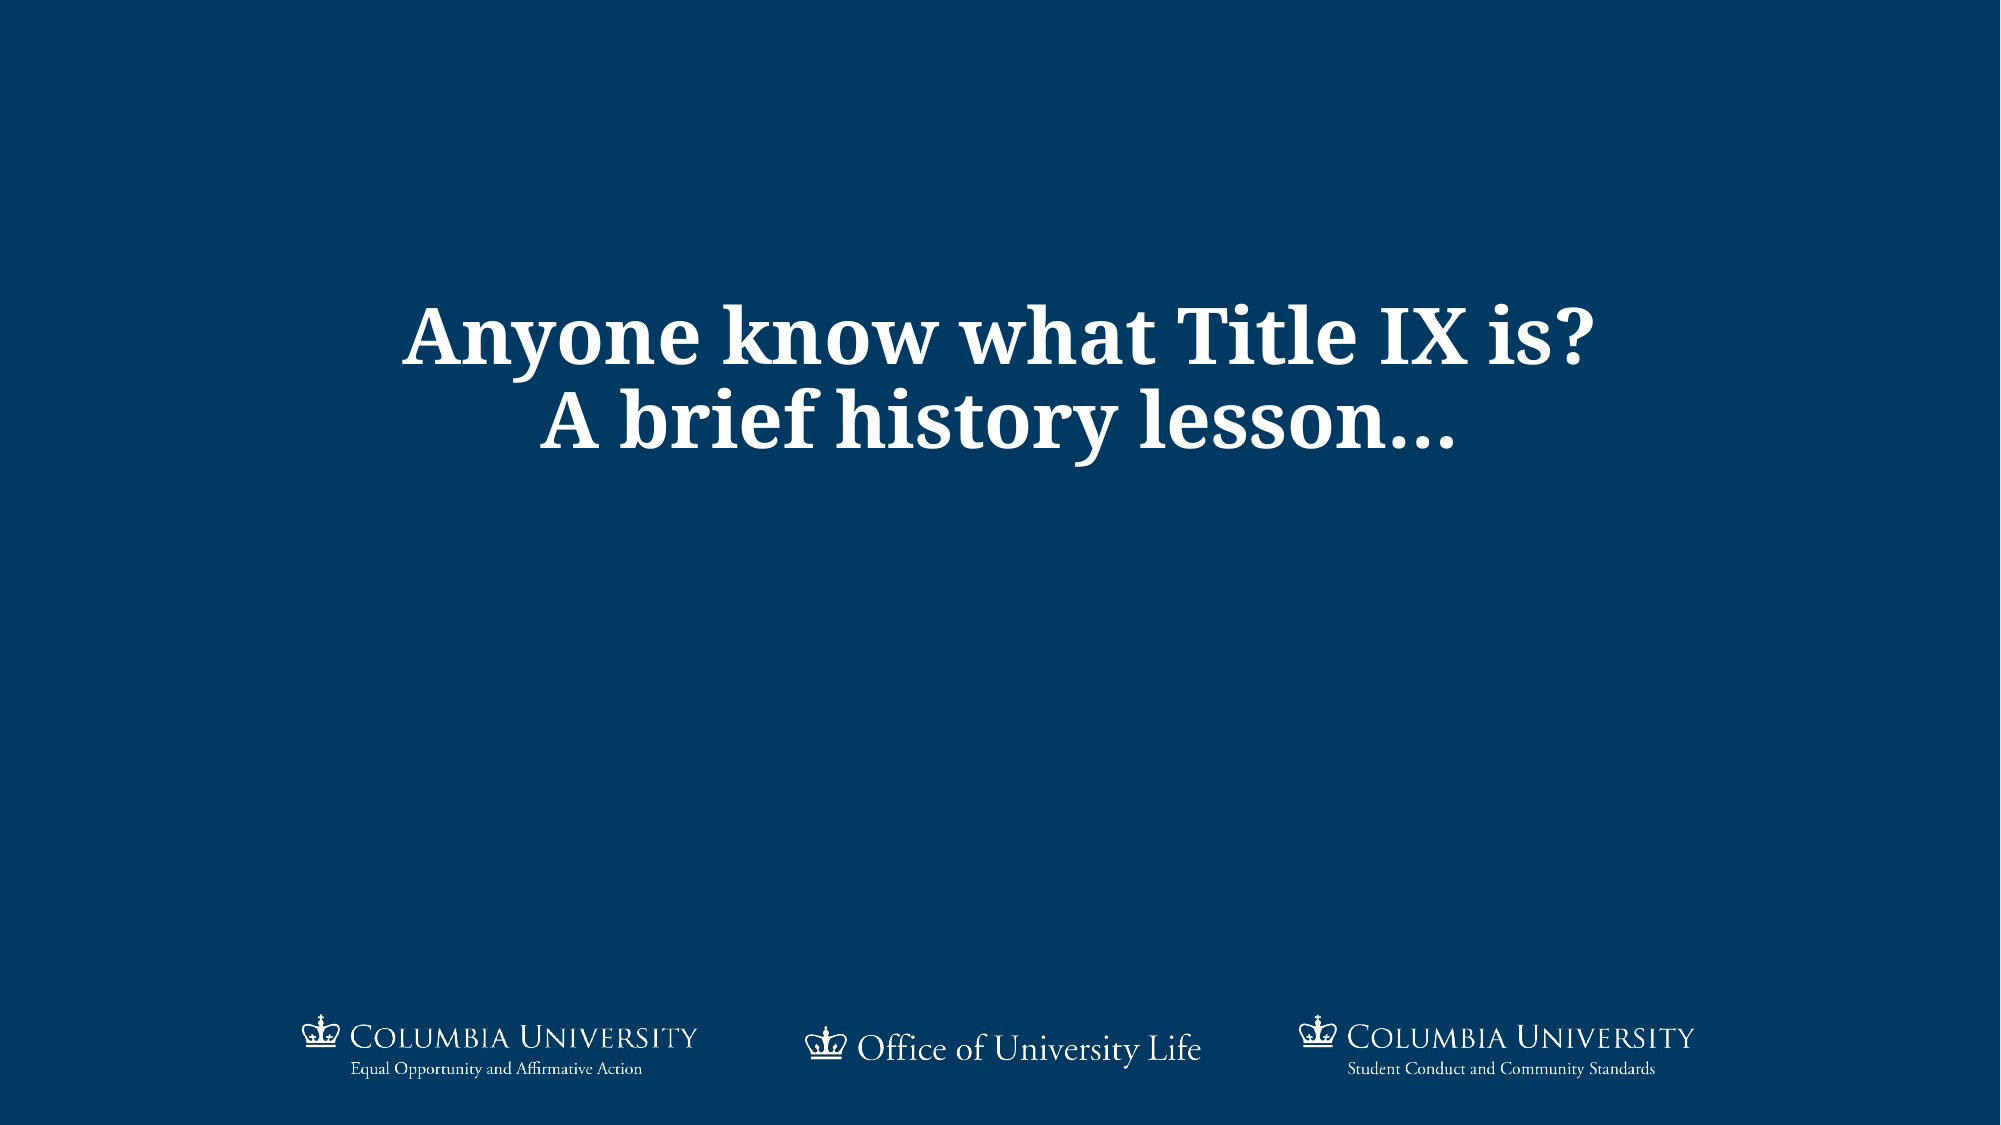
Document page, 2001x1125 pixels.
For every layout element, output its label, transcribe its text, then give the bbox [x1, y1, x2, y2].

title Anyone know what Title IX is? A brief history lesson… [382, 287, 1618, 475]
picture [799, 1023, 1202, 1072]
picture [300, 1013, 703, 1083]
picture [1297, 1013, 1700, 1083]
